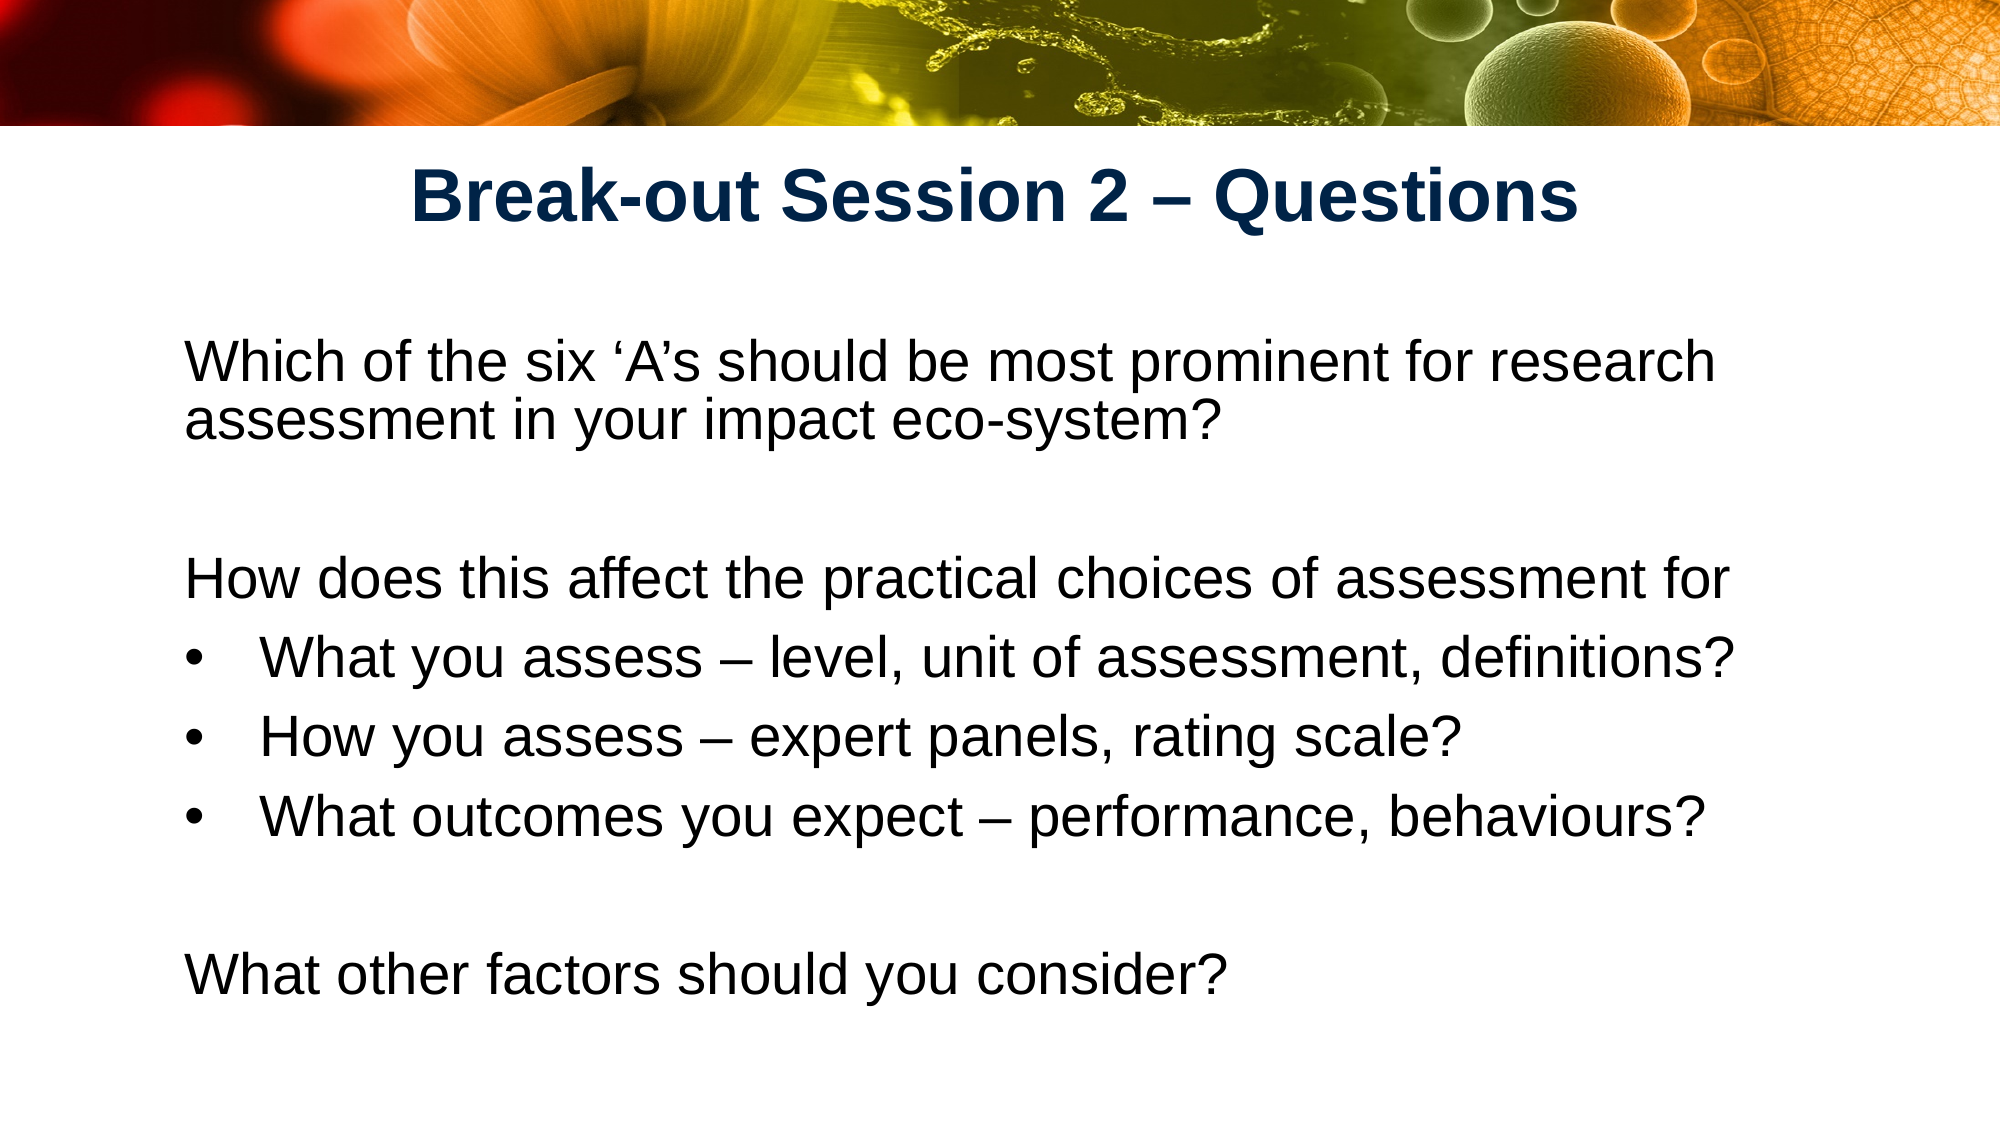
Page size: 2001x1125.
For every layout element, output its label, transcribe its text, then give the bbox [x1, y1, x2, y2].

picture [0, 0, 2000, 126]
list Which of the six ‘A’s should be most prominent for research assessment in your impact eco-system? How does this affect the practical choices of assessment for What you assess – level, unit of assessment, definitions? How you assess – expert panels, rating scale? What outcomes you expect – performance, behaviours? What other factors should you consider? [169, 326, 1808, 1070]
title Break-out Session 2 – Questions [187, 149, 1825, 248]
